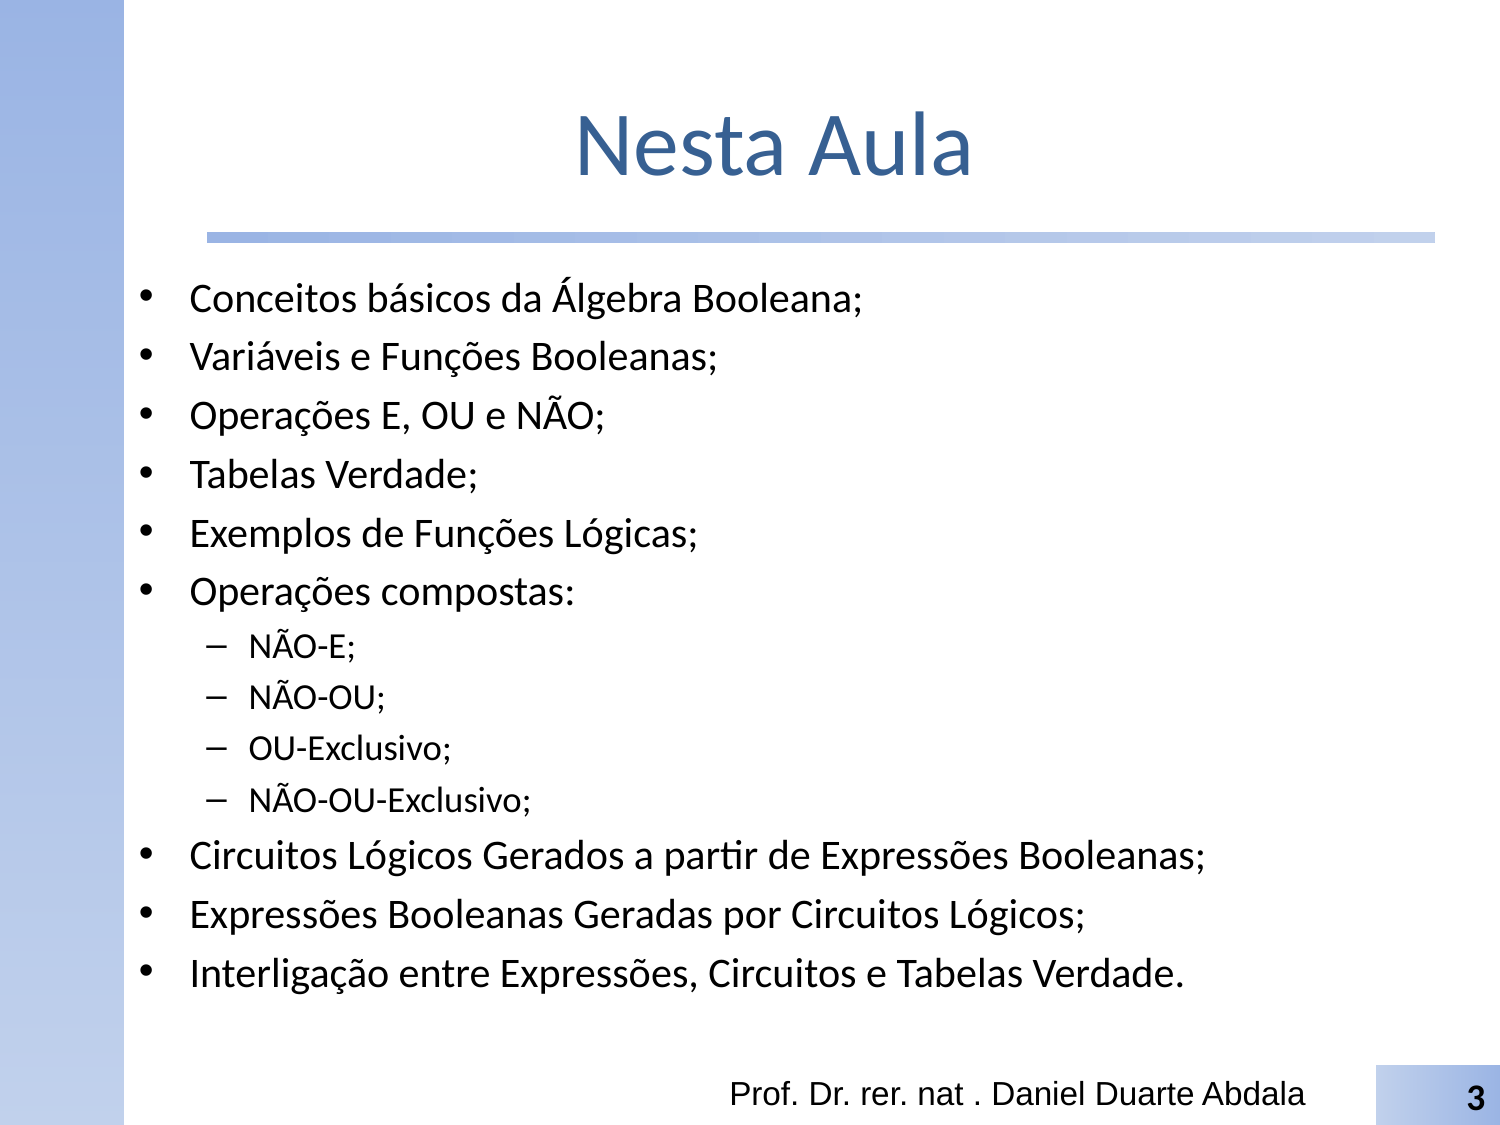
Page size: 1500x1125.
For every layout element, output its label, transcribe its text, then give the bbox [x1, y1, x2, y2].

title Nesta Aula [123, 45, 1425, 233]
slide_number 3 [1376, 1065, 1500, 1125]
footer Prof. Dr. rer. nat . Daniel Duarte Abdala [714, 1065, 1344, 1125]
list Conceitos básicos da Álgebra Booleana; Variáveis e Funções Booleanas; Operações E, OU e NÃO; Tabelas Verdade; Exemplos de Funções Lógicas; Operações compostas: NÃO-E; NÃO-OU; OU-Exclusivo; NÃO-OU-Exclusivo; Circuitos Lógicos Gerados a partir de Expressões Booleanas; Expressões Booleanas Geradas por Circuitos Lógicos; Interligação entre Expressões, Circuitos e Tabelas Verdade. [123, 262, 1425, 1005]
